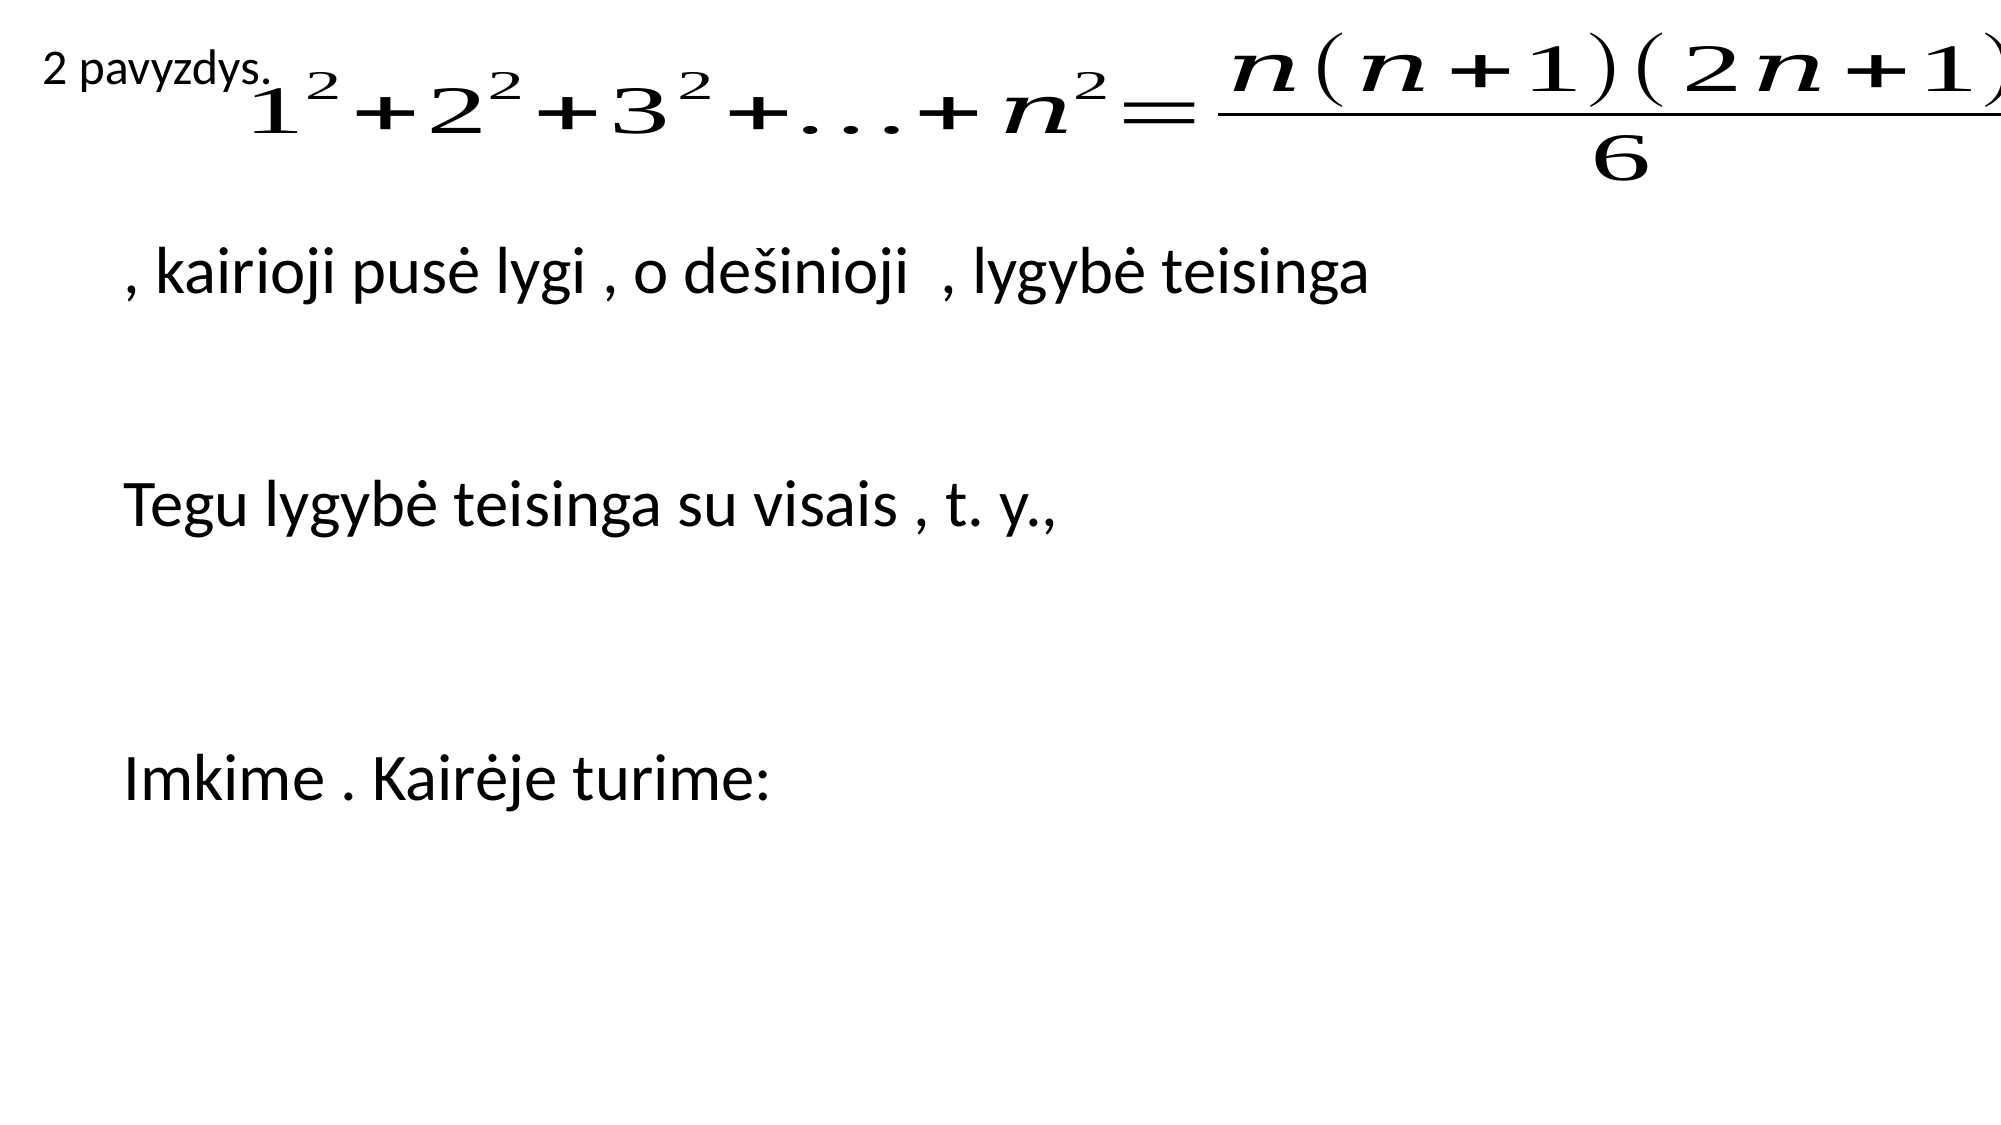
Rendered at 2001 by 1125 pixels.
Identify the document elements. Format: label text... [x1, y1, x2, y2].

text_box 2 pavyzdys. [27, 27, 1978, 103]
